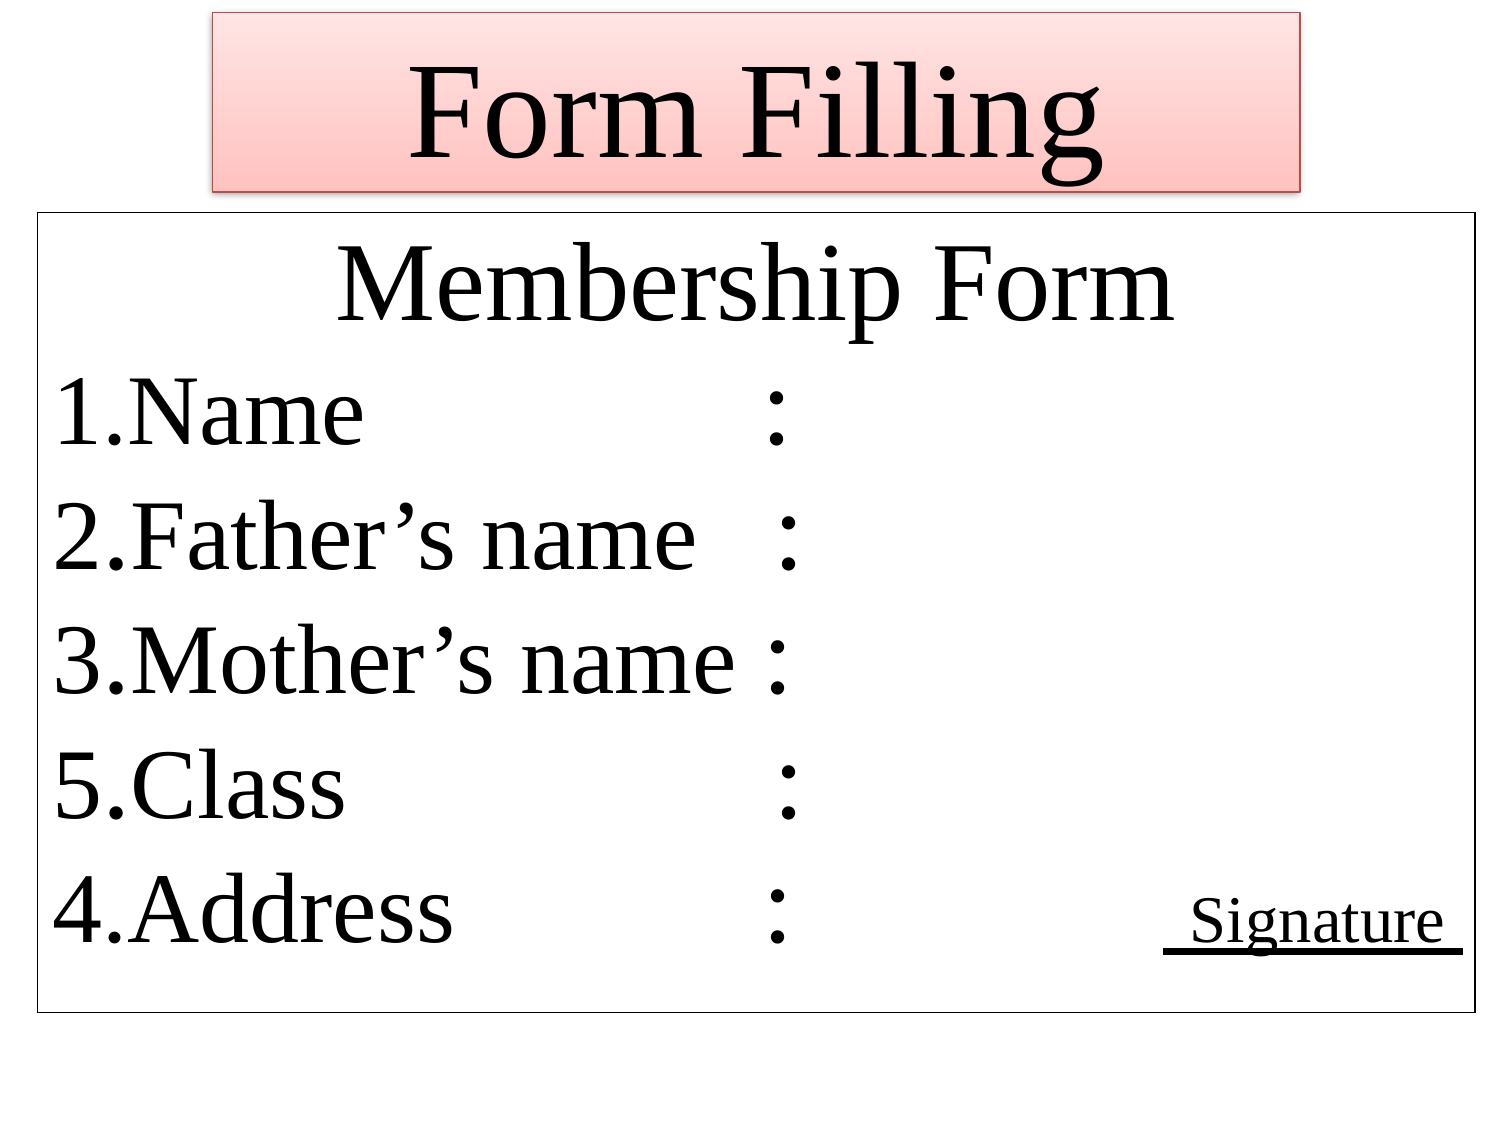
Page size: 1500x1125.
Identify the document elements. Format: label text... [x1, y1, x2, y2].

table_header Membership Form 1.Name : 2.Father’s name : 3.Mother’s name : 5.Class : 4.Address : Signature [38, 213, 1474, 1012]
text_box Form Filling [212, 12, 1301, 193]
